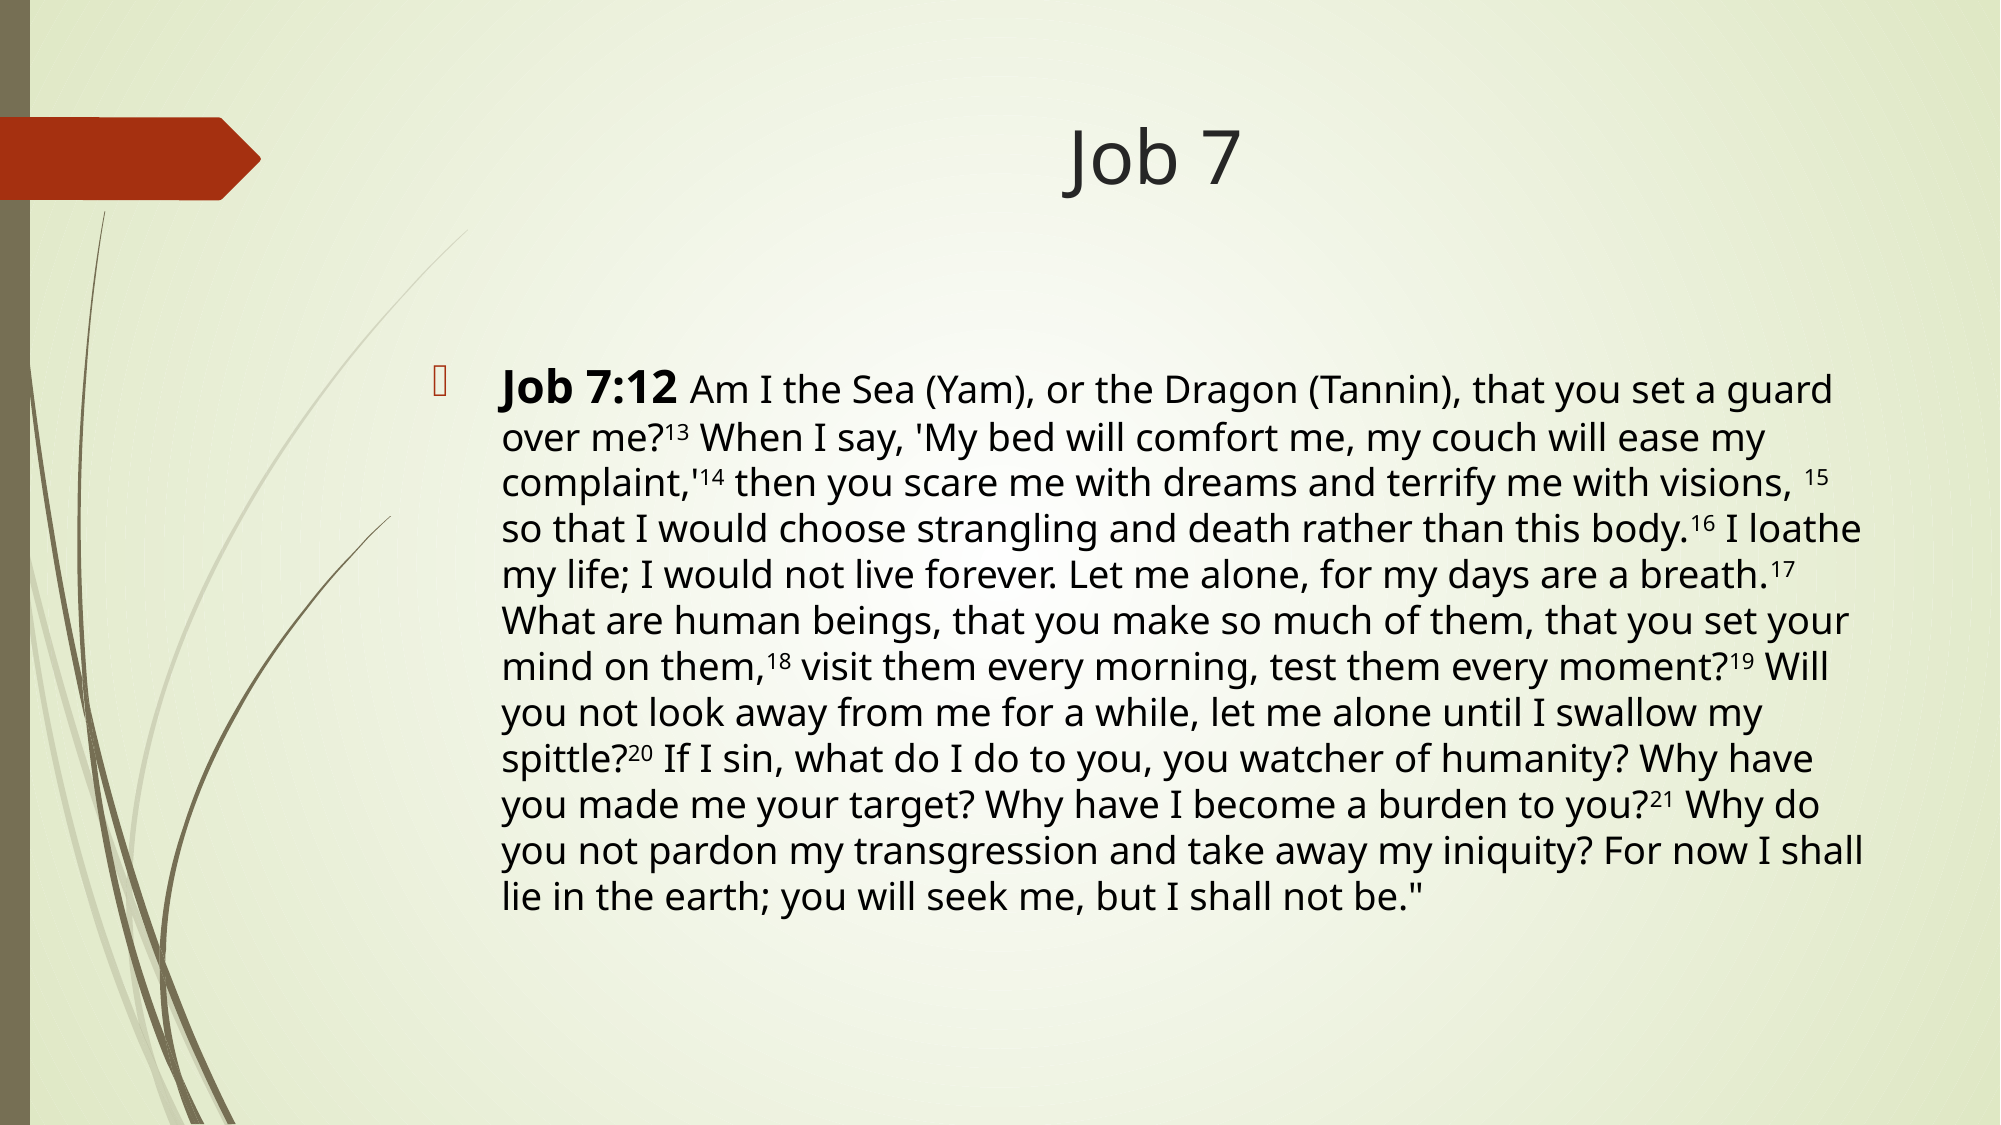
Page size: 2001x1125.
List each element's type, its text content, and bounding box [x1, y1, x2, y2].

title Job 7 [424, 101, 1888, 313]
list Job 7:12 Am I the Sea (Yam), or the Dragon (Tannin), that you set a guard over me?13 When I say, 'My bed will comfort me, my couch will ease my complaint,'14 then you scare me with dreams and terrify me with visions, 15 so that I would choose strangling and death rather than this body.16 I loathe my life; I would not live forever. Let me alone, for my days are a breath.17 What are human beings, that you make so much of them, that you set your mind on them,18 visit them every morning, test them every moment?19 Will you not look away from me for a while, let me alone until I swallow my spittle?20 If I sin, what do I do to you, you watcher of humanity? Why have you made me your target? Why have I become a burden to you?21 Why do you not pardon my transgression and take away my iniquity? For now I shall lie in the earth; you will seek me, but I shall not be." [424, 349, 1888, 971]
